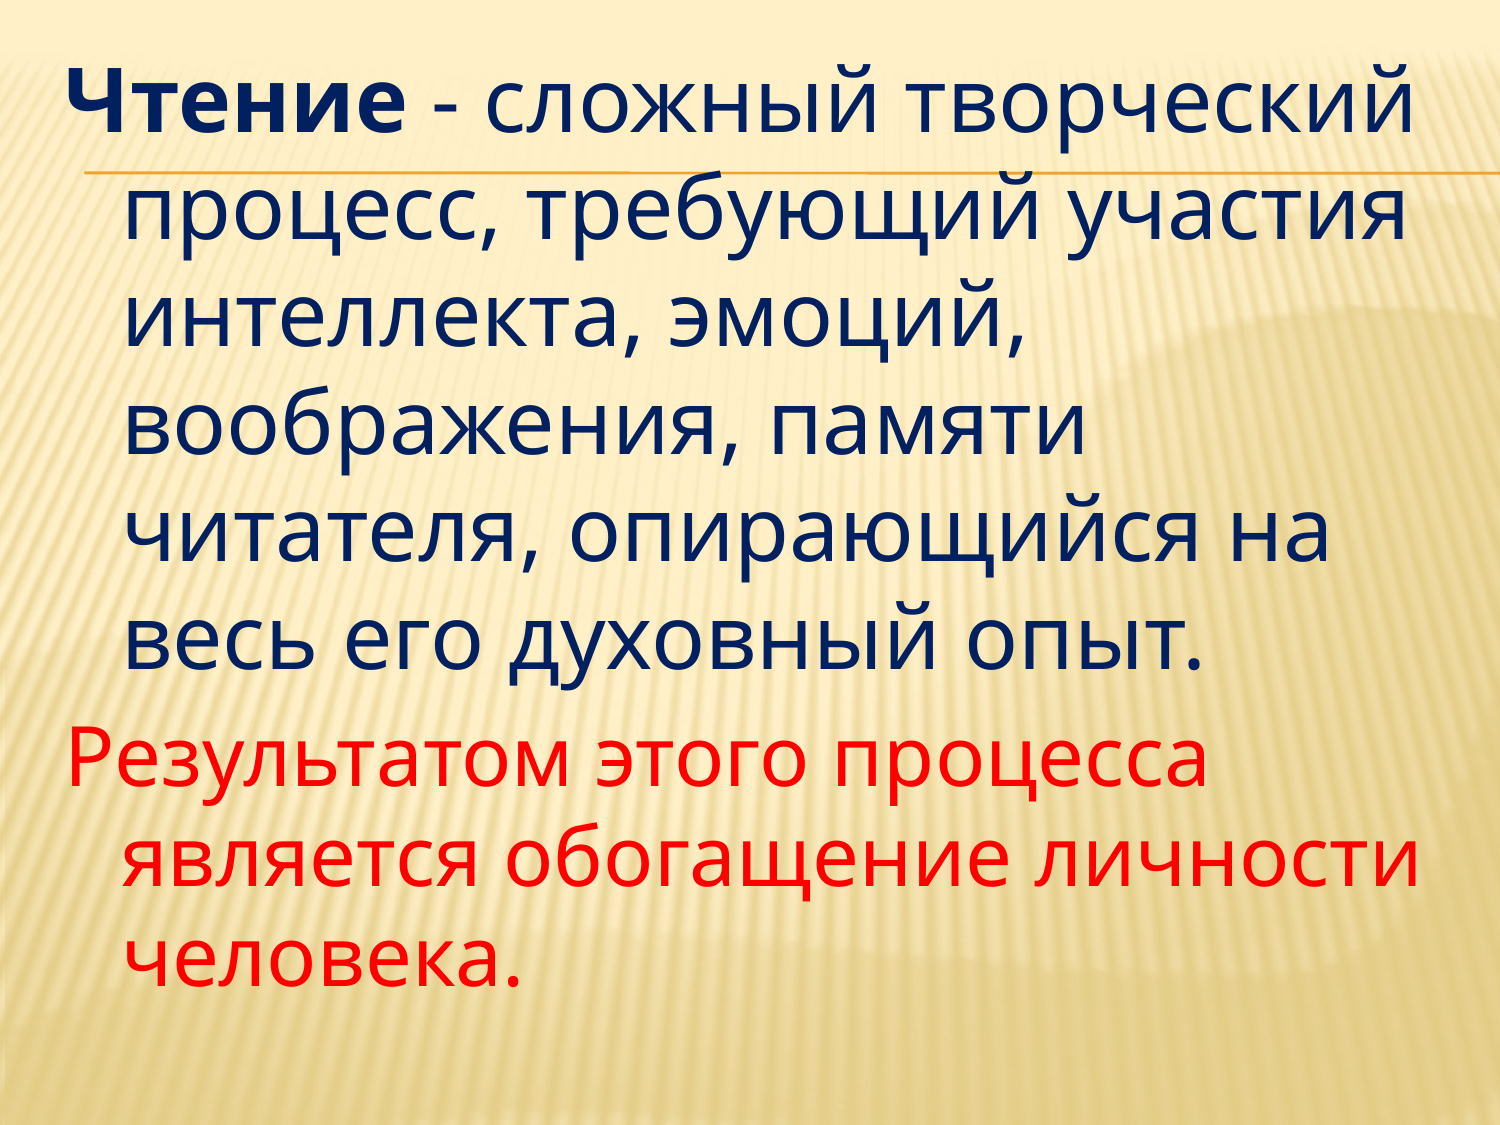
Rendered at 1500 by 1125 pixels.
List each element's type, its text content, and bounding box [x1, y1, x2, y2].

list Чтение - сложный творческий процесс, требующий участия интеллекта, эмоций, воображения, памяти читателя, опирающийся на весь его духовный опыт. Результатом этого процесса является обогащение личности человека. [50, 35, 1475, 1090]
